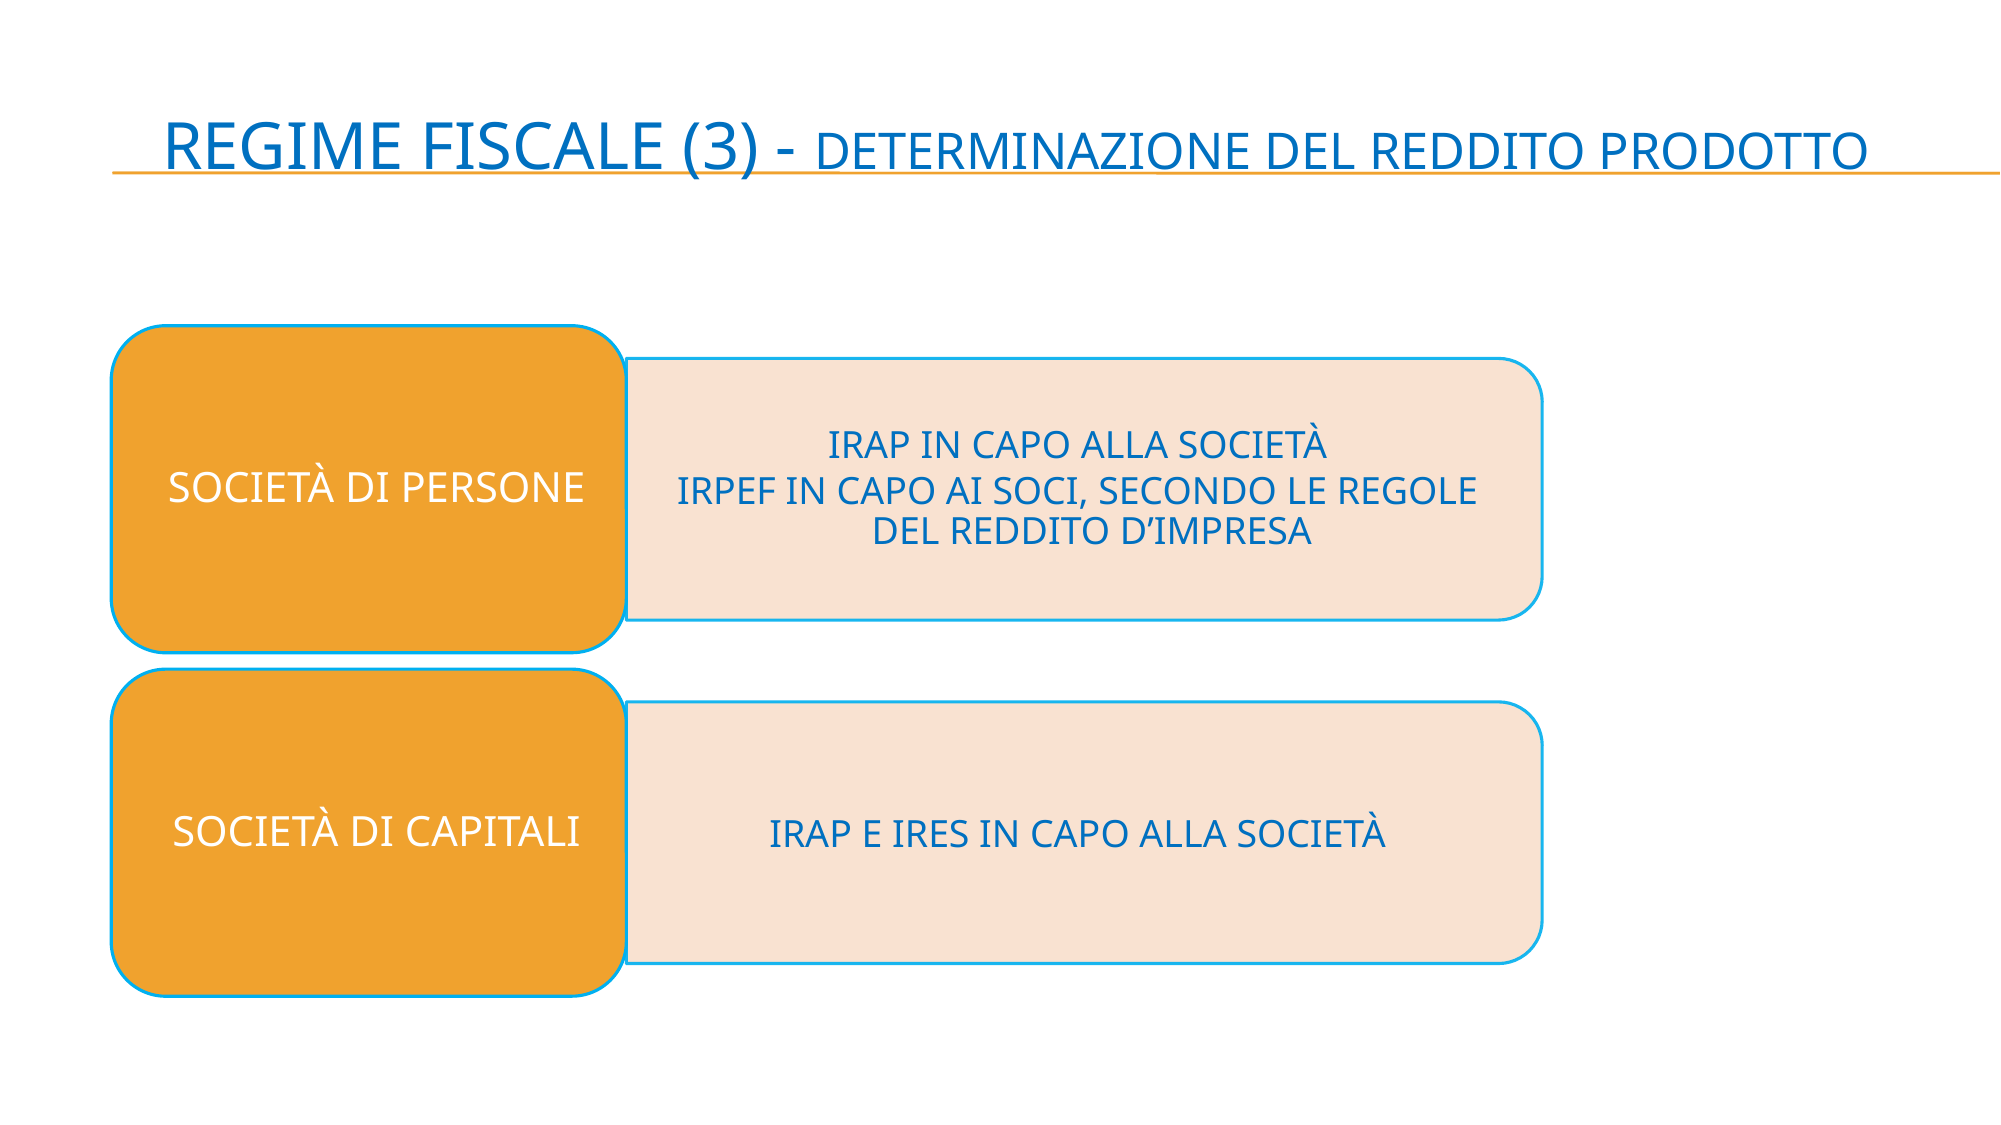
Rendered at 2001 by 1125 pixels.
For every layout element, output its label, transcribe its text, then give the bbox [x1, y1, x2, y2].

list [110, 325, 1876, 997]
title REGIME FISCALE (3) - DETERMINAZIONE DEL REDDITO PRODOTTO [66, 75, 1967, 213]
